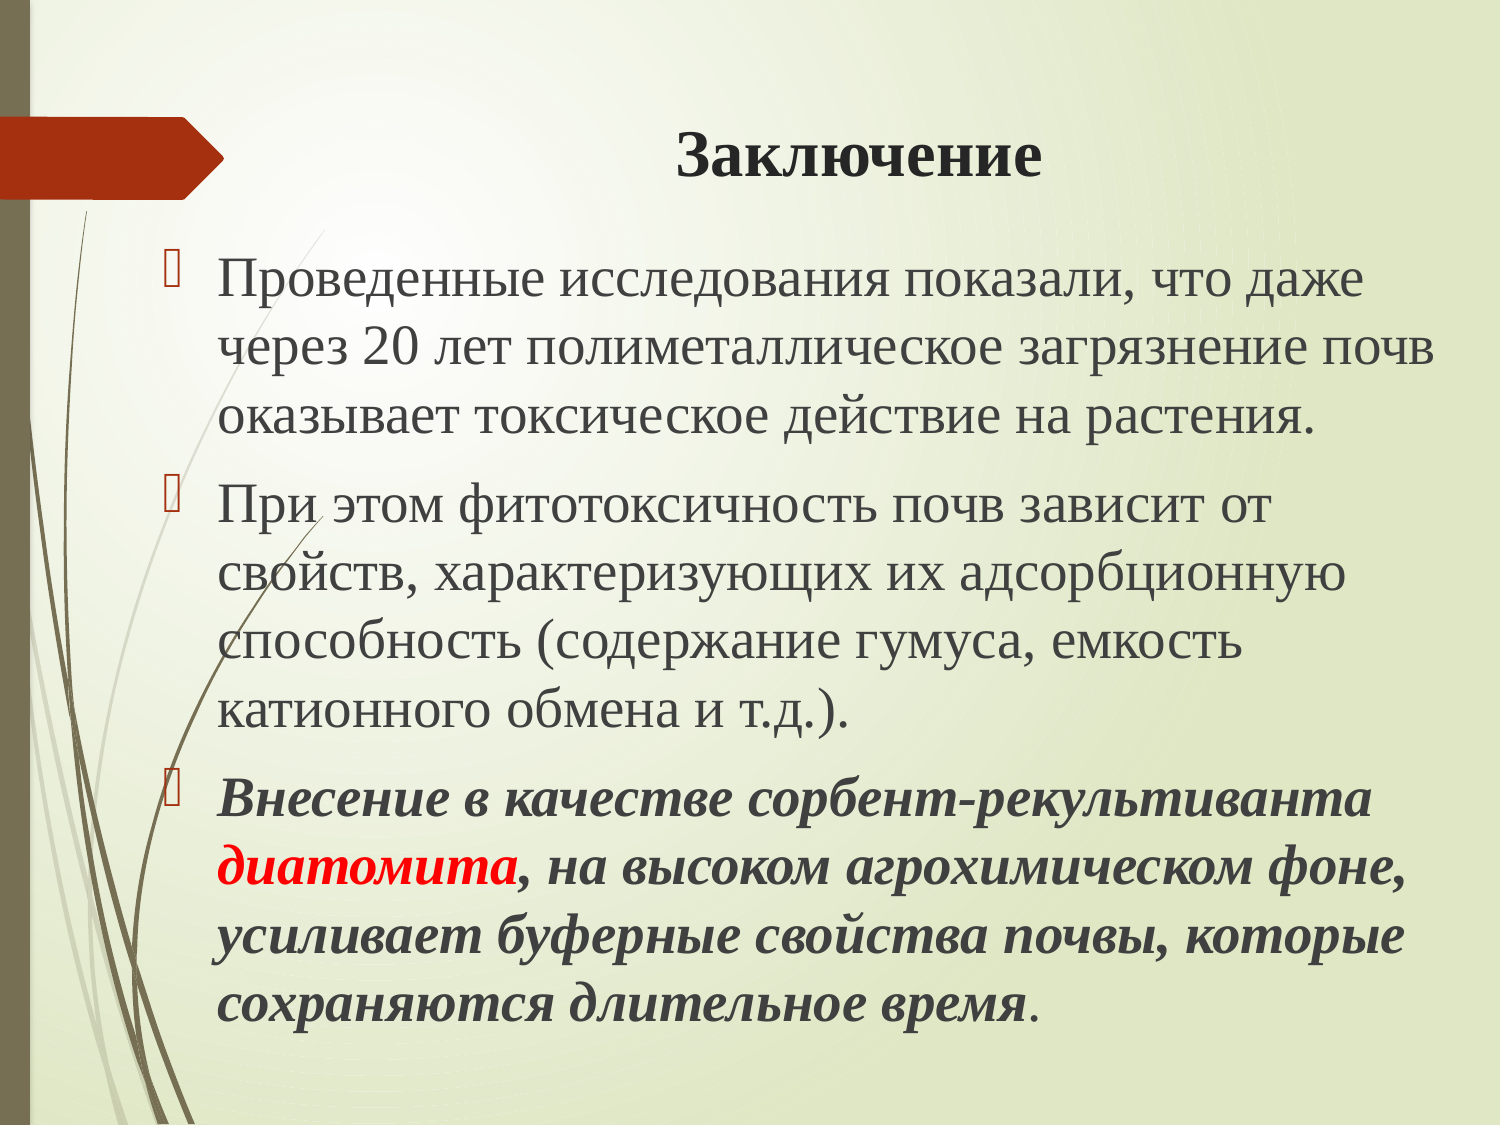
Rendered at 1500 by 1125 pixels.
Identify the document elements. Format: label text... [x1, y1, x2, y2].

title Заключение [319, 102, 1400, 231]
list Проведенные исследования показали, что даже через 20 лет полиметаллическое загрязнение почв оказывает токсическое действие на растения. При этом фитотоксичность почв зависит от свойств, характеризующих их адсорбционную способность (содержание гумуса, емкость катионного обмена и т.д.). Внесение в качестве сорбент-рекультиванта диатомита, на высоком агрохимическом фоне, усиливает буферные свойства почвы, которые сохраняются длительное время. [147, 231, 1459, 1059]
